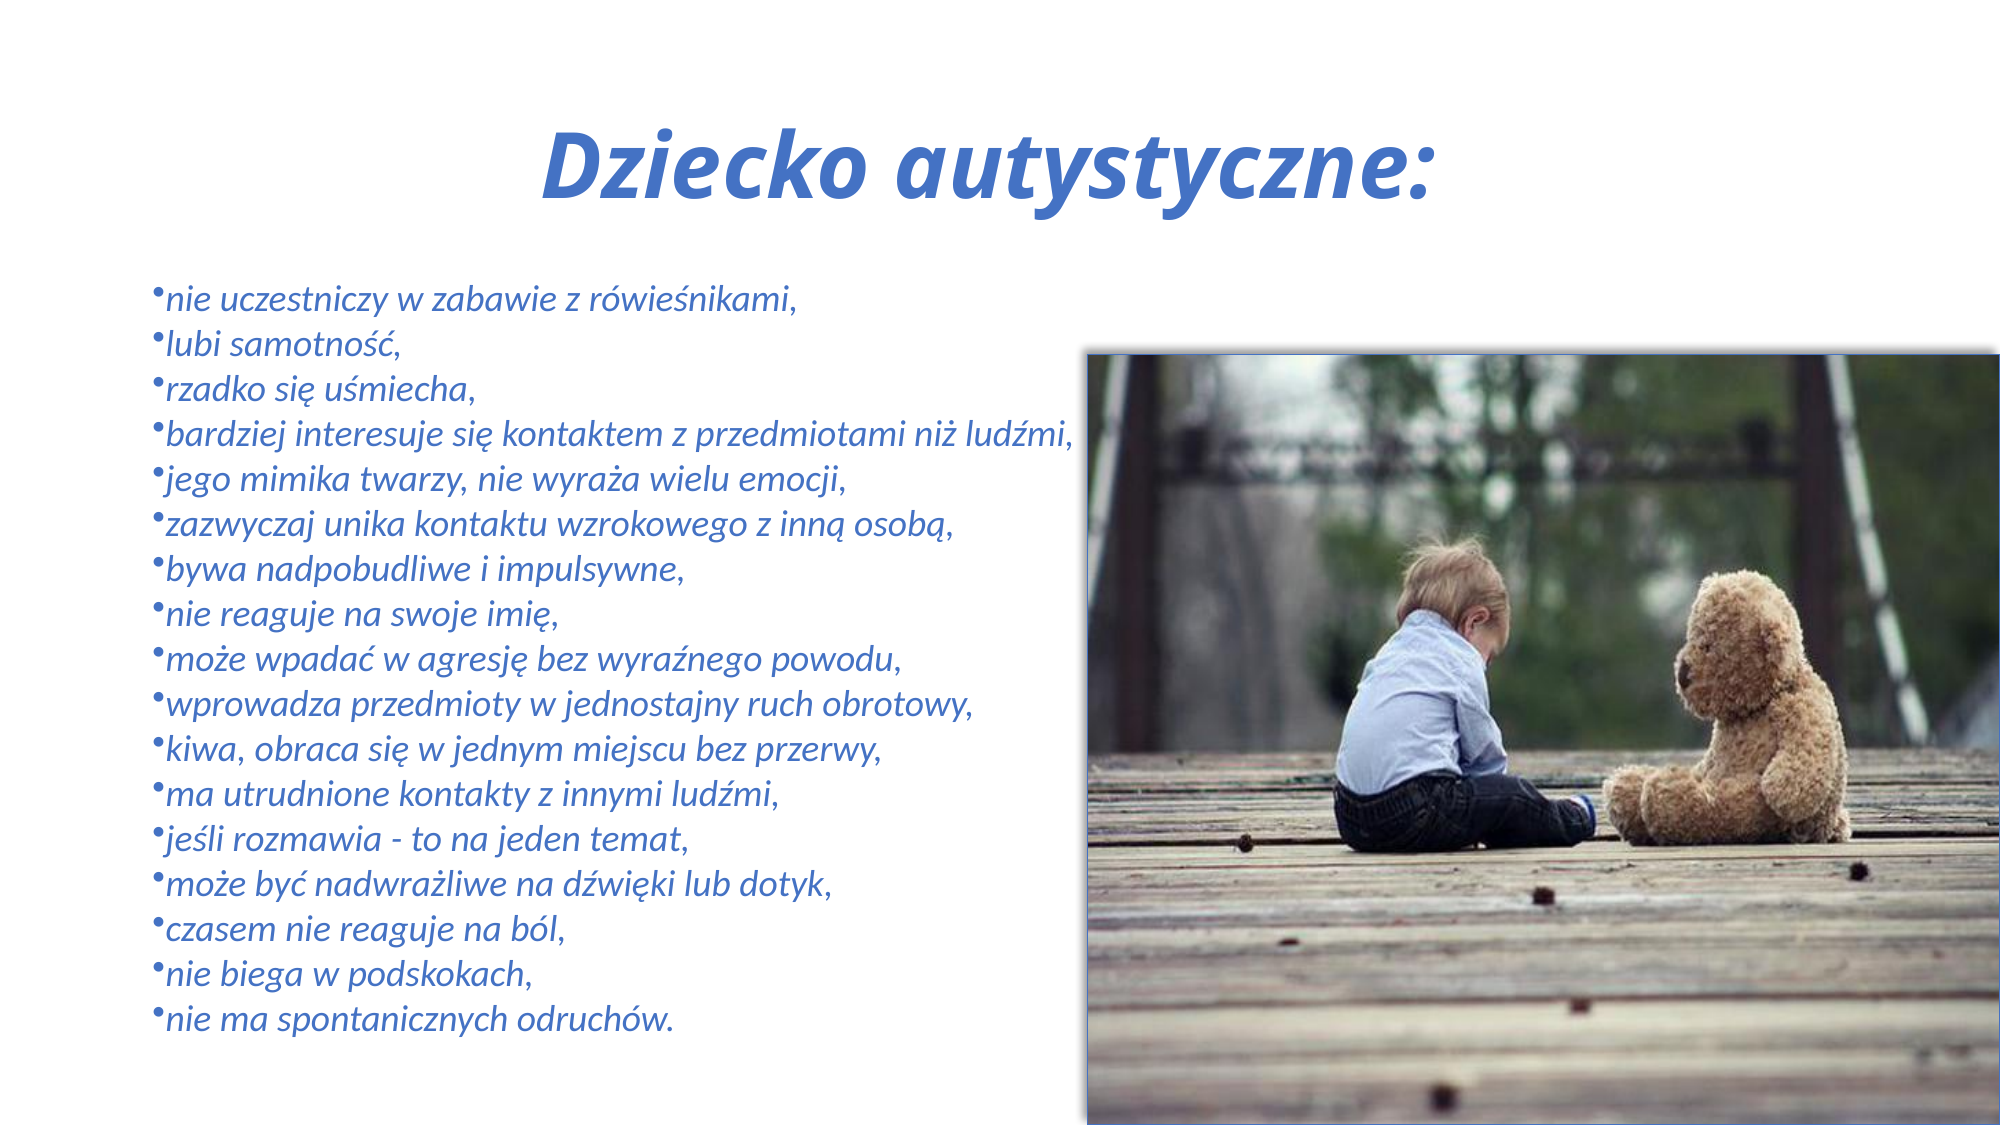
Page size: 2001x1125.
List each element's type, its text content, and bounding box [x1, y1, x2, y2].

list nie uczestniczy w zabawie z rówieśnikami, lubi samotność, rzadko się uśmiecha, bardziej interesuje się kontaktem z przedmiotami niż ludźmi, jego mimika twarzy, nie wyraża wielu emocji, zazwyczaj unika kontaktu wzrokowego z inną osobą, bywa nadpobudliwe i impulsywne, nie reaguje na swoje imię, może wpadać w agresję bez wyraźnego powodu, wprowadza przedmioty w jednostajny ruch obrotowy, kiwa, obraca się w jednym miejscu bez przerwy, ma utrudnione kontakty z innymi ludźmi, jeśli rozmawia - to na jeden temat, może być nadwrażliwe na dźwięki lub dotyk, czasem nie reaguje na ból, nie biega w podskokach, nie ma spontanicznych odruchów. [137, 266, 1115, 1047]
picture [1087, 354, 2000, 1125]
title Dziecko autystyczne: [137, 59, 1863, 278]
